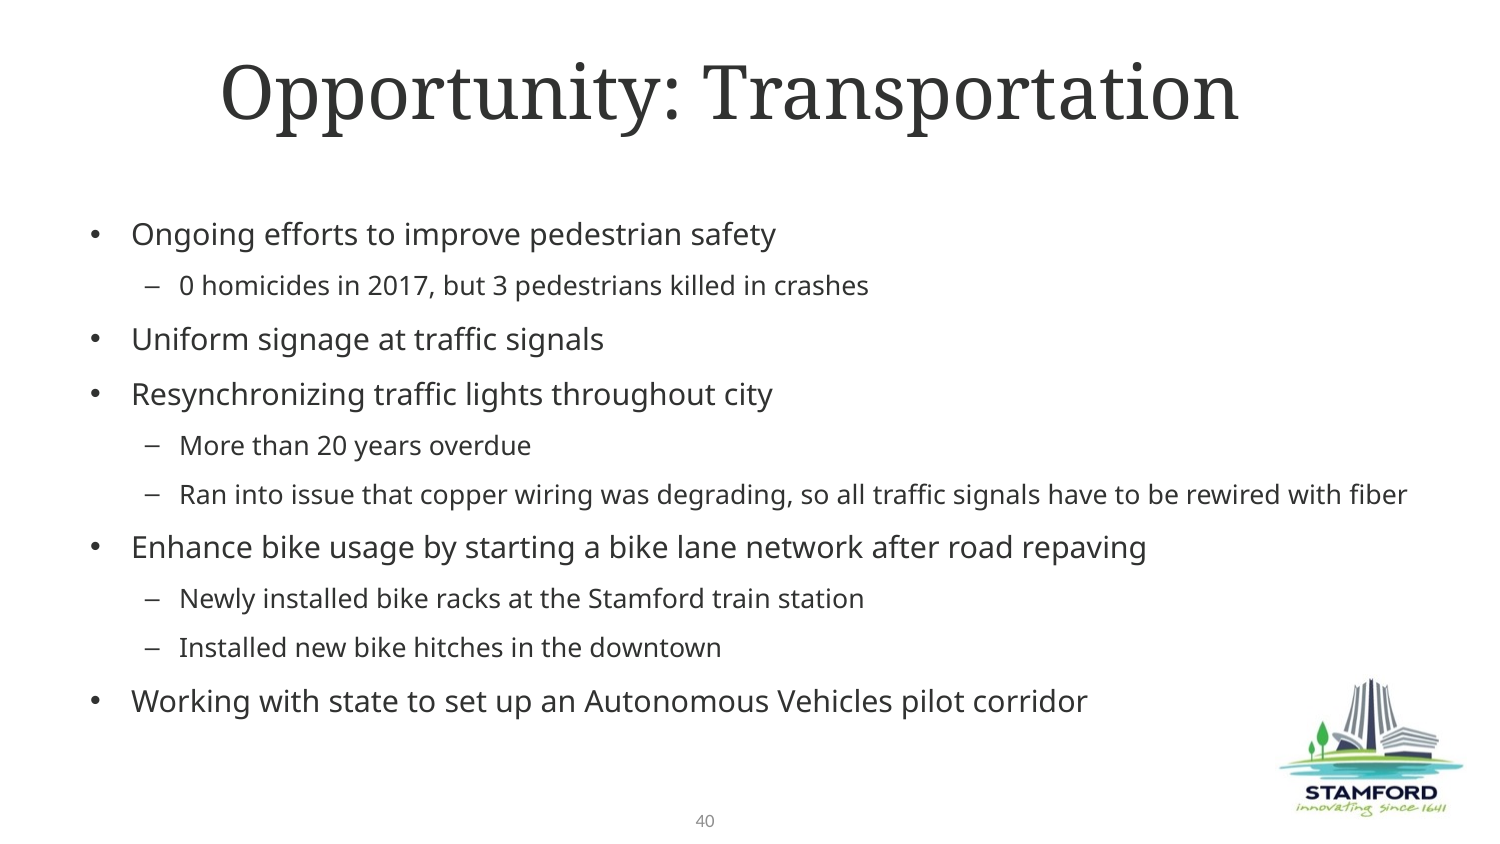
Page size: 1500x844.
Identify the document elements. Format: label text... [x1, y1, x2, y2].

list Ongoing efforts to improve pedestrian safety 0 homicides in 2017, but 3 pedestrians killed in crashes Uniform signage at traffic signals Resynchronizing traffic lights throughout city More than 20 years overdue Ran into issue that copper wiring was degrading, so all traffic signals have to be rewired with fiber Enhance bike usage by starting a bike lane network after road repaving Newly installed bike racks at the Stamford train station Installed new bike hitches in the downtown Working with state to set up an Autonomous Vehicles pilot corridor [75, 196, 1425, 754]
title Opportunity: Transportation [0, 0, 1463, 180]
slide_number 40 [637, 797, 730, 843]
picture [1274, 674, 1467, 821]
